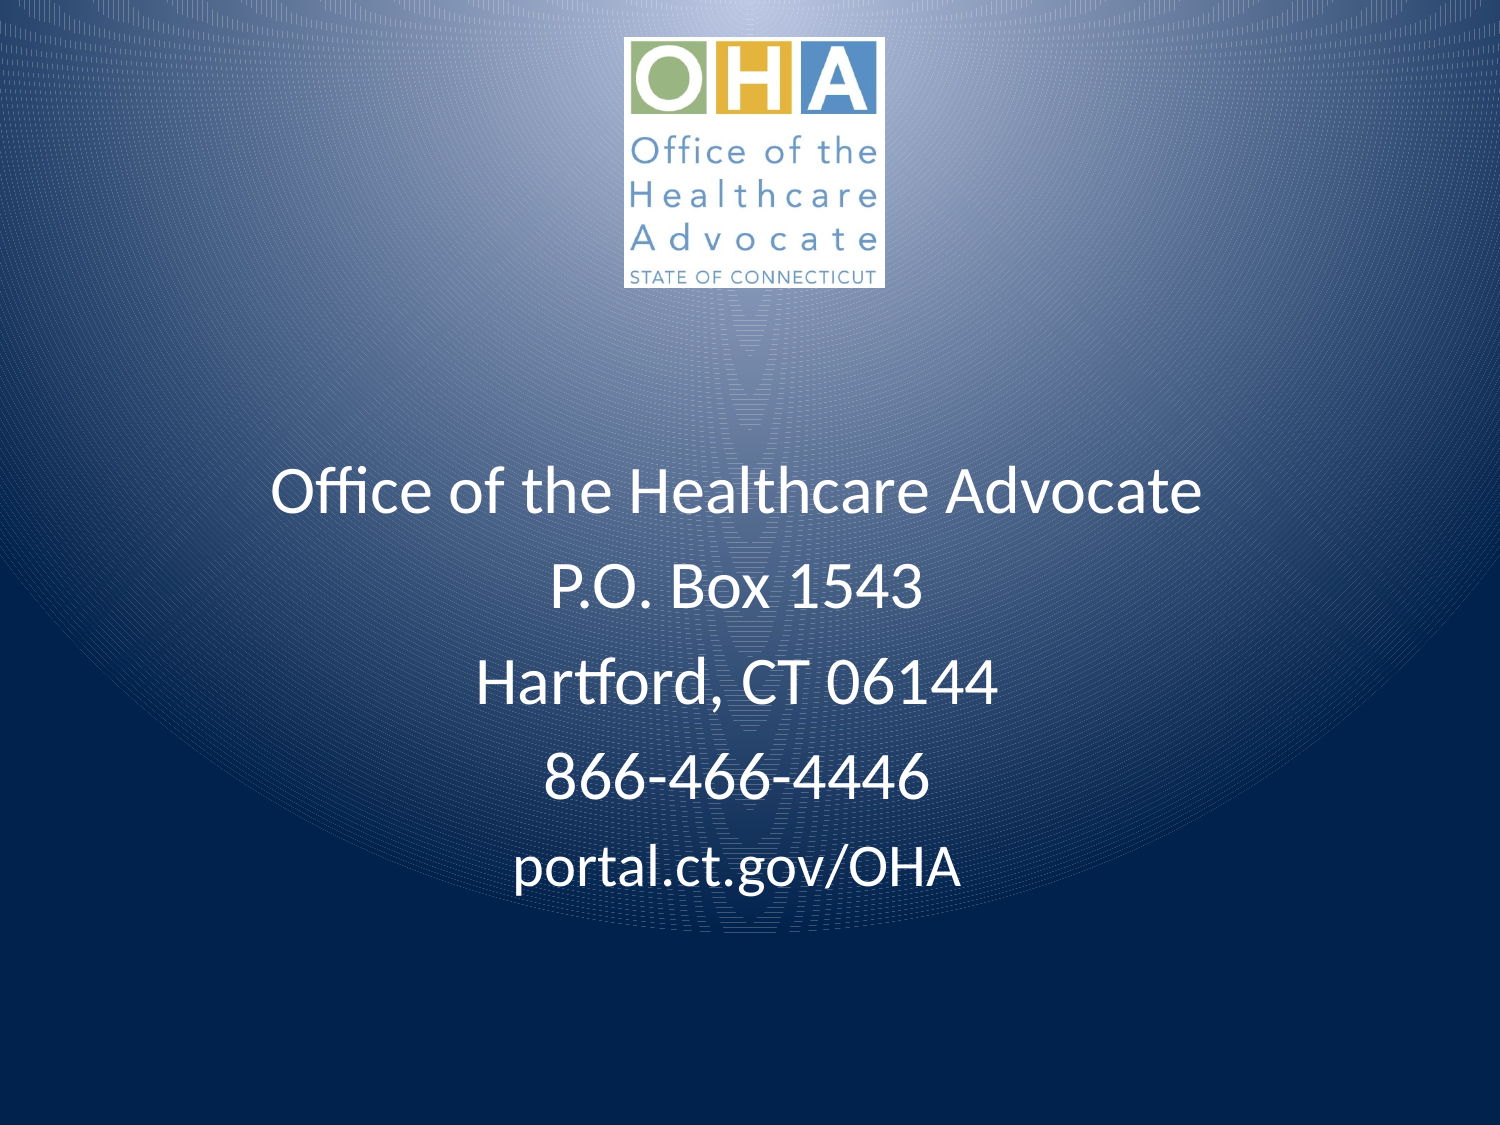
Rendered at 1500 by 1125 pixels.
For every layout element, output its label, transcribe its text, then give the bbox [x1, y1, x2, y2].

subtitle Office of the Healthcare Advocate P.O. Box 1543 Hartford, CT 06144 866-466-4446 portal.ct.gov/OHA [212, 437, 1263, 913]
picture [624, 37, 886, 288]
